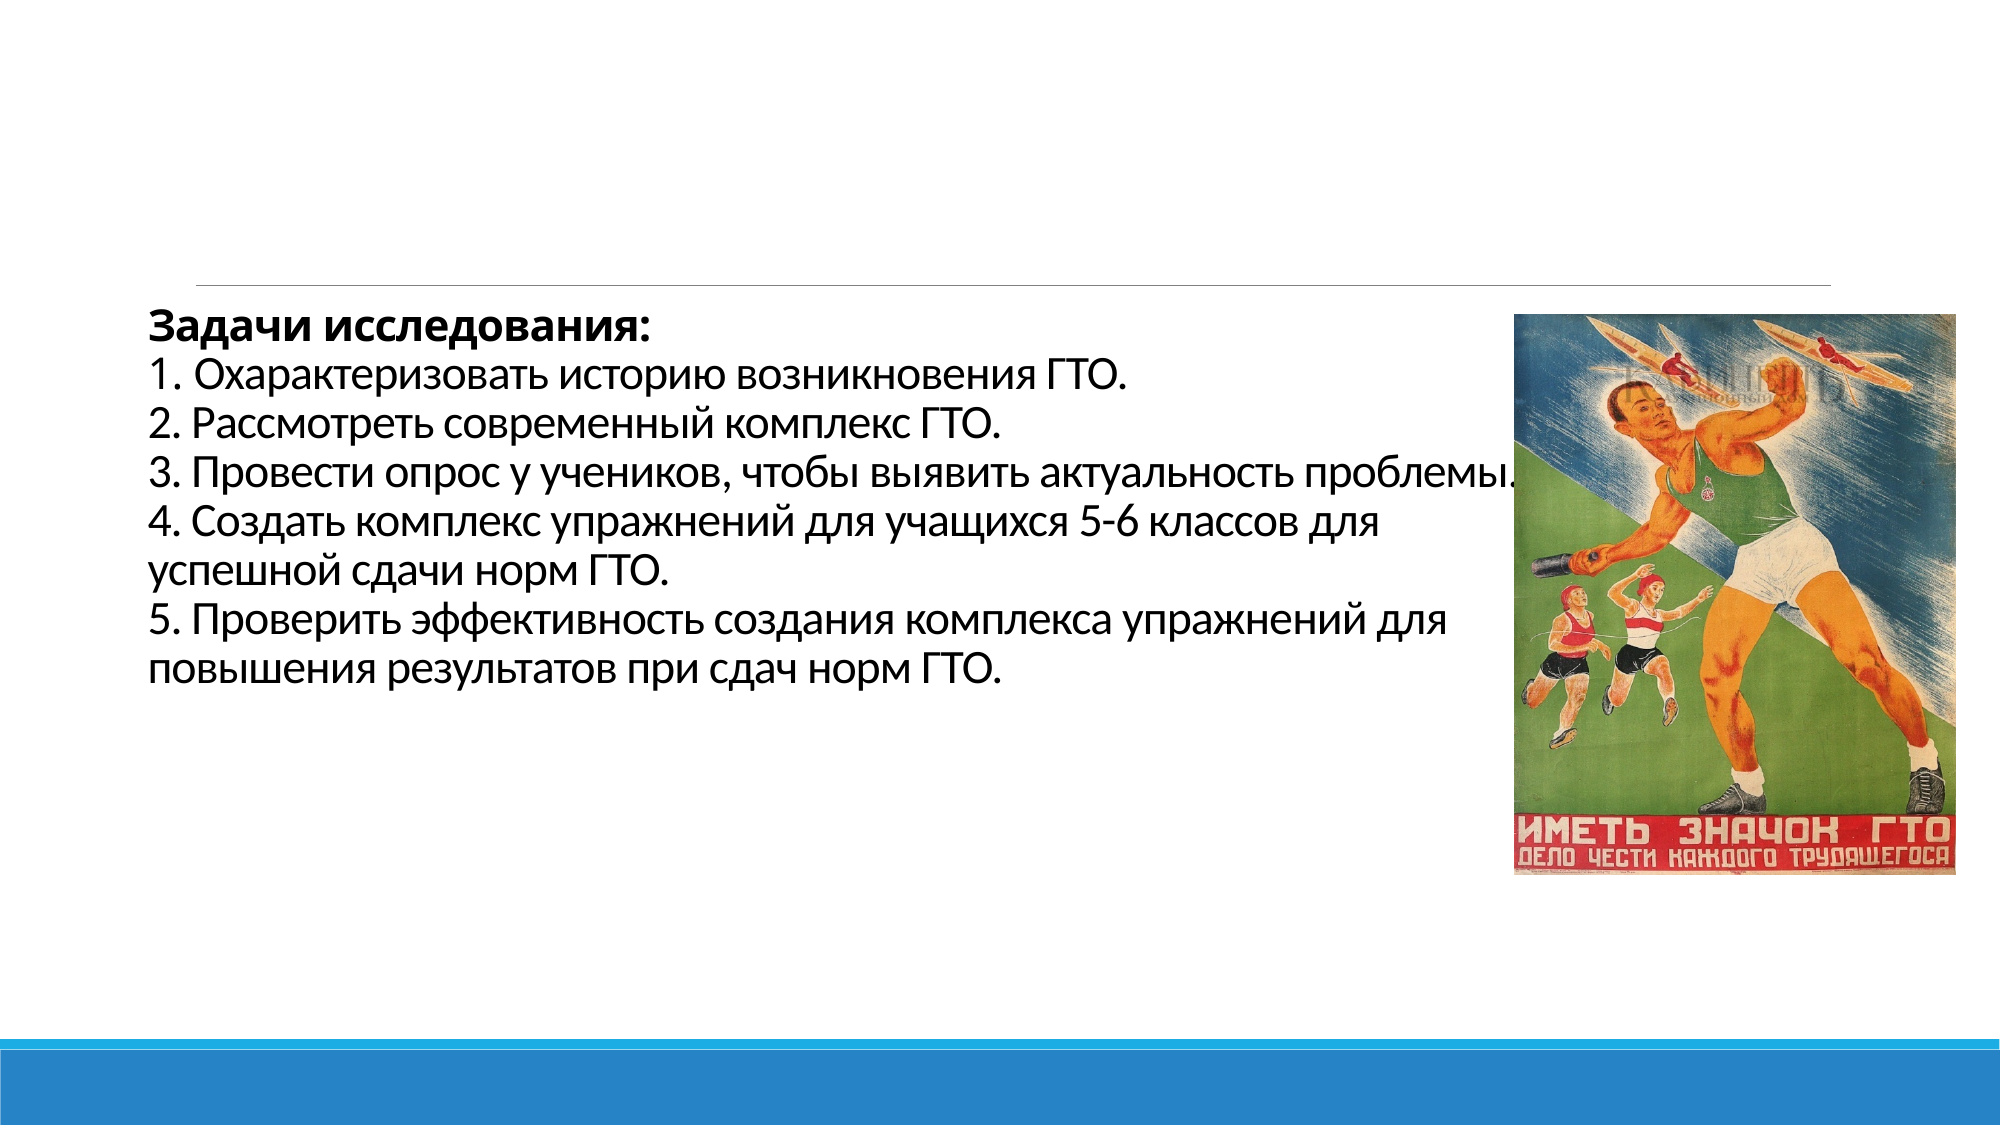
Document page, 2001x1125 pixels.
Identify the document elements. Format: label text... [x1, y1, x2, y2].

picture [1514, 313, 1956, 876]
title Задачи исследования: 1. Охарактеризовать историю возникновения ГТО. 2. Рассмотреть современный комплекс ГТО. 3. Провести опрос у учеников, чтобы выявить актуальность проблемы. 4. Создать комплекс упражнений для учащихся 5-6 классов для успешной сдачи норм ГТО. 5. Проверить эффективность создания комплекса упражнений для повышения результатов при сдач норм ГТО. [132, 290, 1565, 914]
